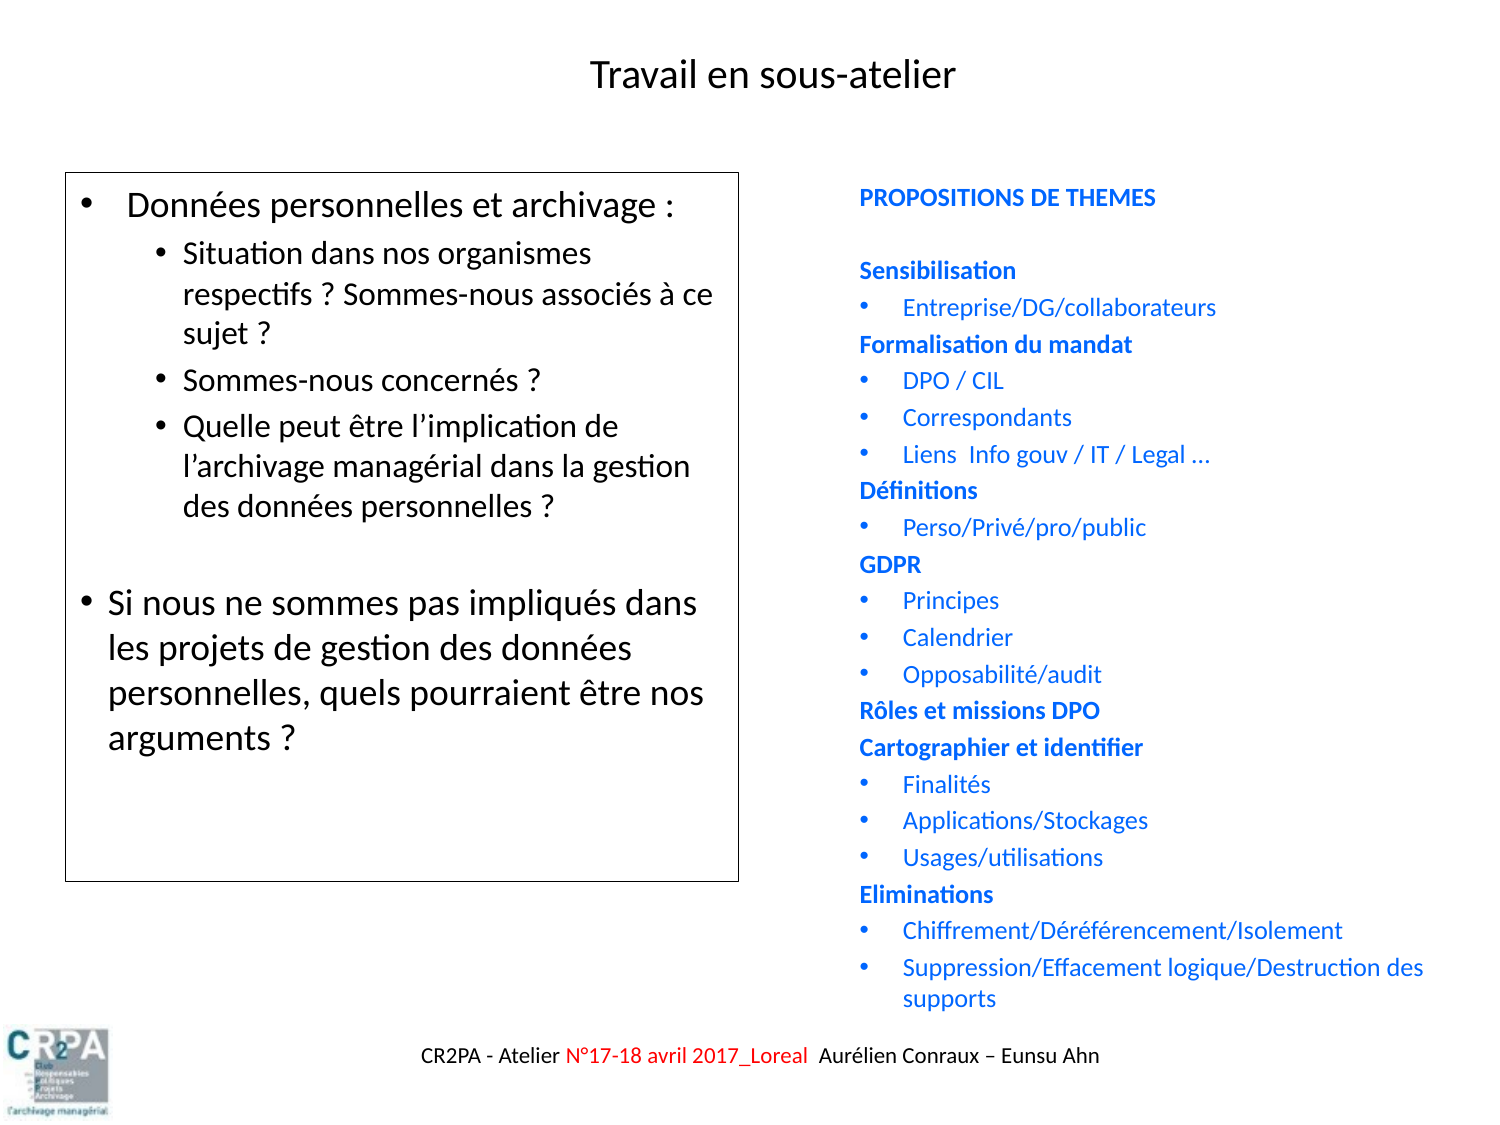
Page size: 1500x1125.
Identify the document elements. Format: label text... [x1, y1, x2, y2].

text_box PROPOSITIONS DE THEMES Sensibilisation Entreprise/DG/collaborateurs Formalisation du mandat DPO / CIL Correspondants Liens Info gouv / IT / Legal … Définitions Perso/Privé/pro/public GDPR Principes Calendrier Opposabilité/audit Rôles et missions DPO Cartographier et identifier Finalités Applications/Stockages Usages/utilisations Eliminations Chiffrement/Déréférencement/Isolement Suppression/Effacement logique/Destruction des supports [844, 172, 1483, 1024]
footer CR2PA - Atelier N°17-18 avril 2017_Loreal Aurélien Conraux – Eunsu Ahn [181, 1032, 1341, 1113]
title Travail en sous-atelier [135, 0, 1411, 149]
subtitle Données personnelles et archivage : Situation dans nos organismes respectifs ? Sommes-nous associés à ce sujet ? Sommes-nous concernés ? Quelle peut être l’implication de l’archivage managérial dans la gestion des données personnelles ? Si nous ne sommes pas impliqués dans les projets de gestion des données personnelles, quels pourraient être nos arguments ? [64, 172, 739, 882]
picture [3, 1024, 113, 1121]
